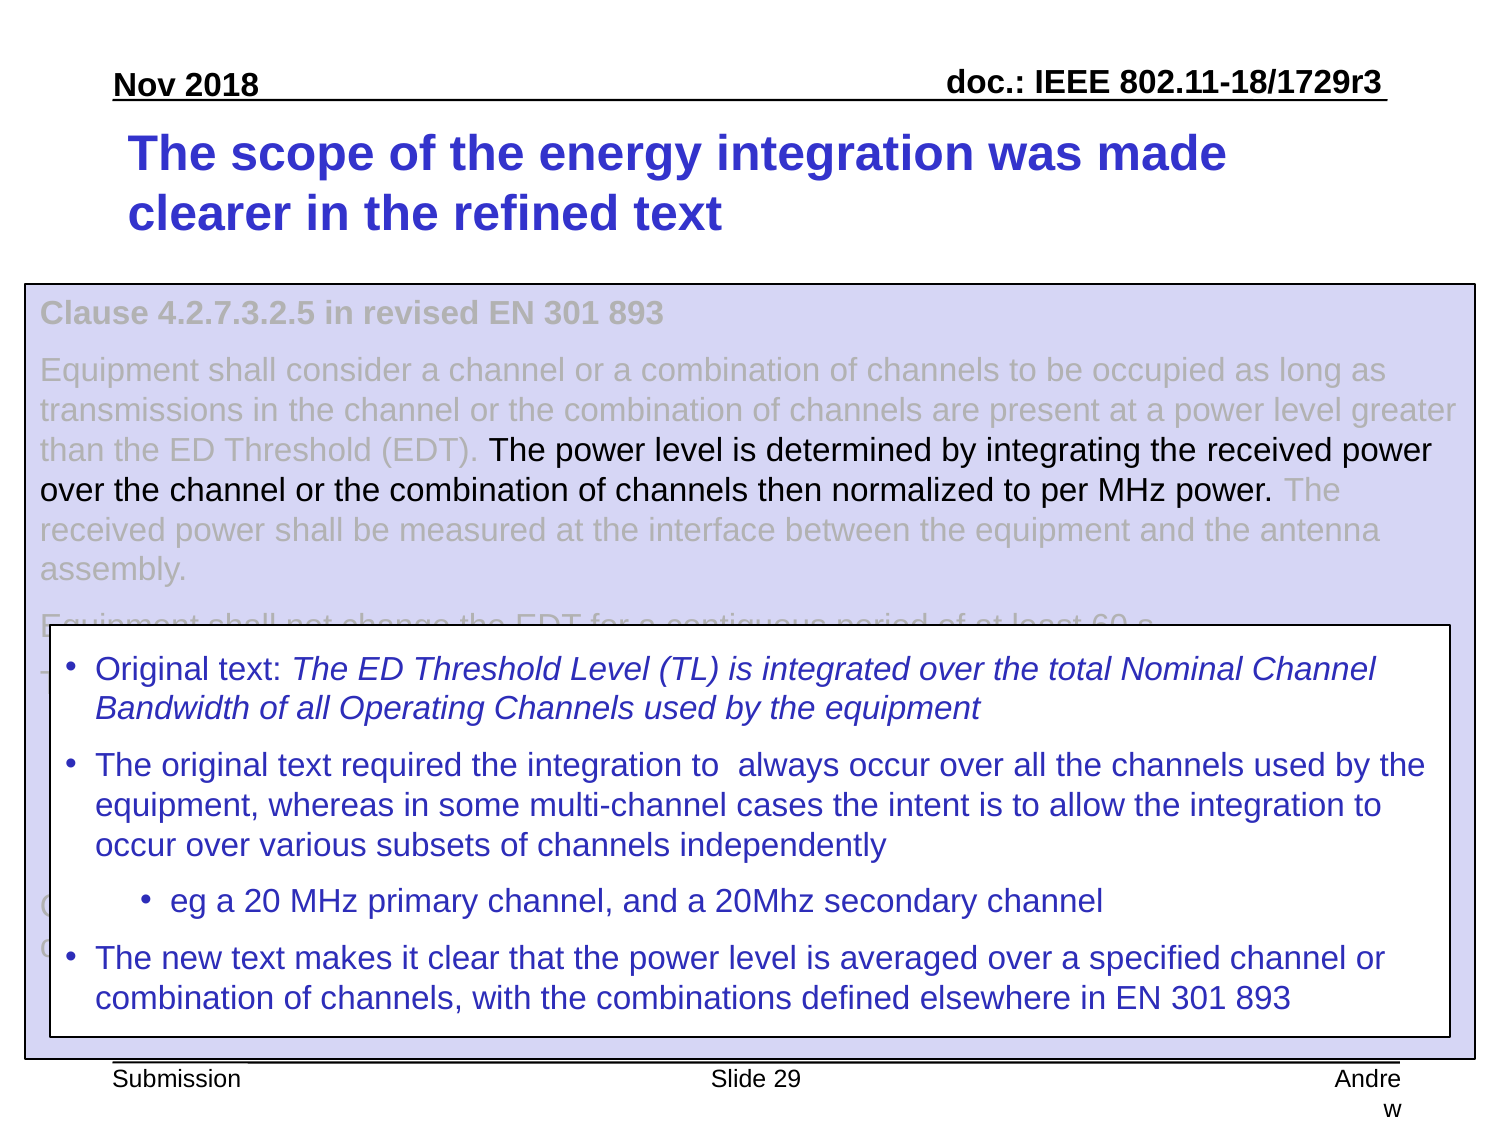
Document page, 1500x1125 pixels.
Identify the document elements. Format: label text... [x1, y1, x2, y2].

text_box Clause 4.2.7.3.2.5 in revised EN 301 893 Equipment shall consider a channel or a combination of channels to be occupied as long as transmissions in the channel or the combination of channels are present at a power level greater than the ED Threshold (EDT). The power level is determined by integrating the received power over the channel or the combination of channels then normalized to per MHz power. The received power shall be measured at the interface between the equipment and the antenna assembly. Equipment shall not change the EDT for a contiguous period of at least 60 s. The EDT is either proportional to the equipment's maximum transmit power (PH): For PH ≤ 13 dBm: EDT = -75 dBm/MHz For 13 dBm < PH < 23 dBm: EDT = -85 dBm/MHz + (23 dBm - PH) For PH ≥ 23 dBm: EDT = -85 dBm/MHz Or, if the equipment uses IEEE 802.11-2016 [9], clause 17.3.6 to determine that the primary channel is occupied, the EDT is independent of PH: EDT = -75 dBm/MHz [24, 283, 1475, 1059]
footer Andrew Myles, Cisco [1320, 1061, 1402, 1093]
slide_number Slide 29 [709, 1061, 803, 1093]
text_box Original text: The ED Threshold Level (TL) is integrated over the total Nominal Channel Bandwidth of all Operating Channels used by the equipment The original text required the integration to always occur over all the channels used by the equipment, whereas in some multi-channel cases the intent is to allow the integration to occur over various subsets of channels independently eg a 20 MHz primary channel, and a 20Mhz secondary channel The new text makes it clear that the power level is averaged over a specified channel or combination of channels, with the combinations defined elsewhere in EN 301 893 [50, 624, 1450, 1038]
title The scope of the energy integration was made clearer in the refined text [112, 112, 1388, 288]
